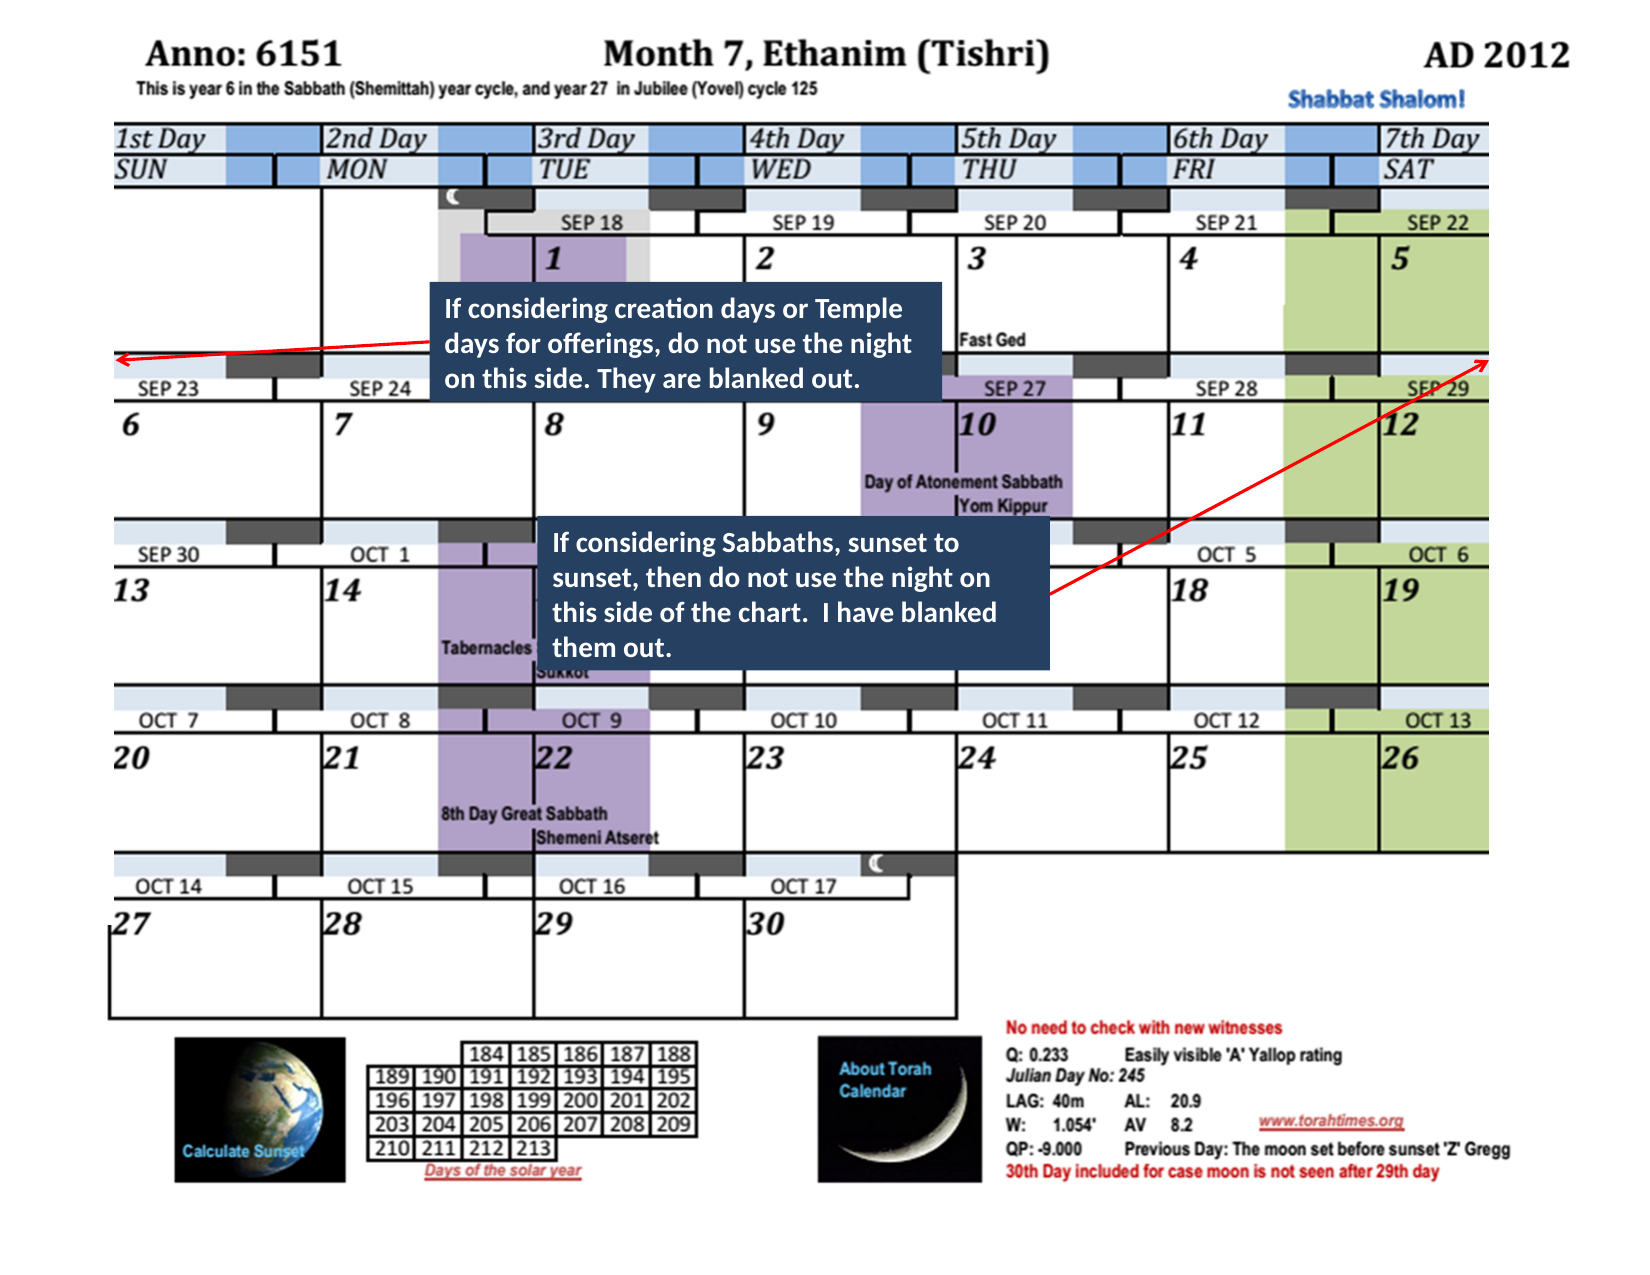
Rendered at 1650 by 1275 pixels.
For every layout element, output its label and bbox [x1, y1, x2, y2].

text_box [115, 342, 430, 361]
text_box [1049, 360, 1490, 595]
picture [0, 4, 1615, 1243]
